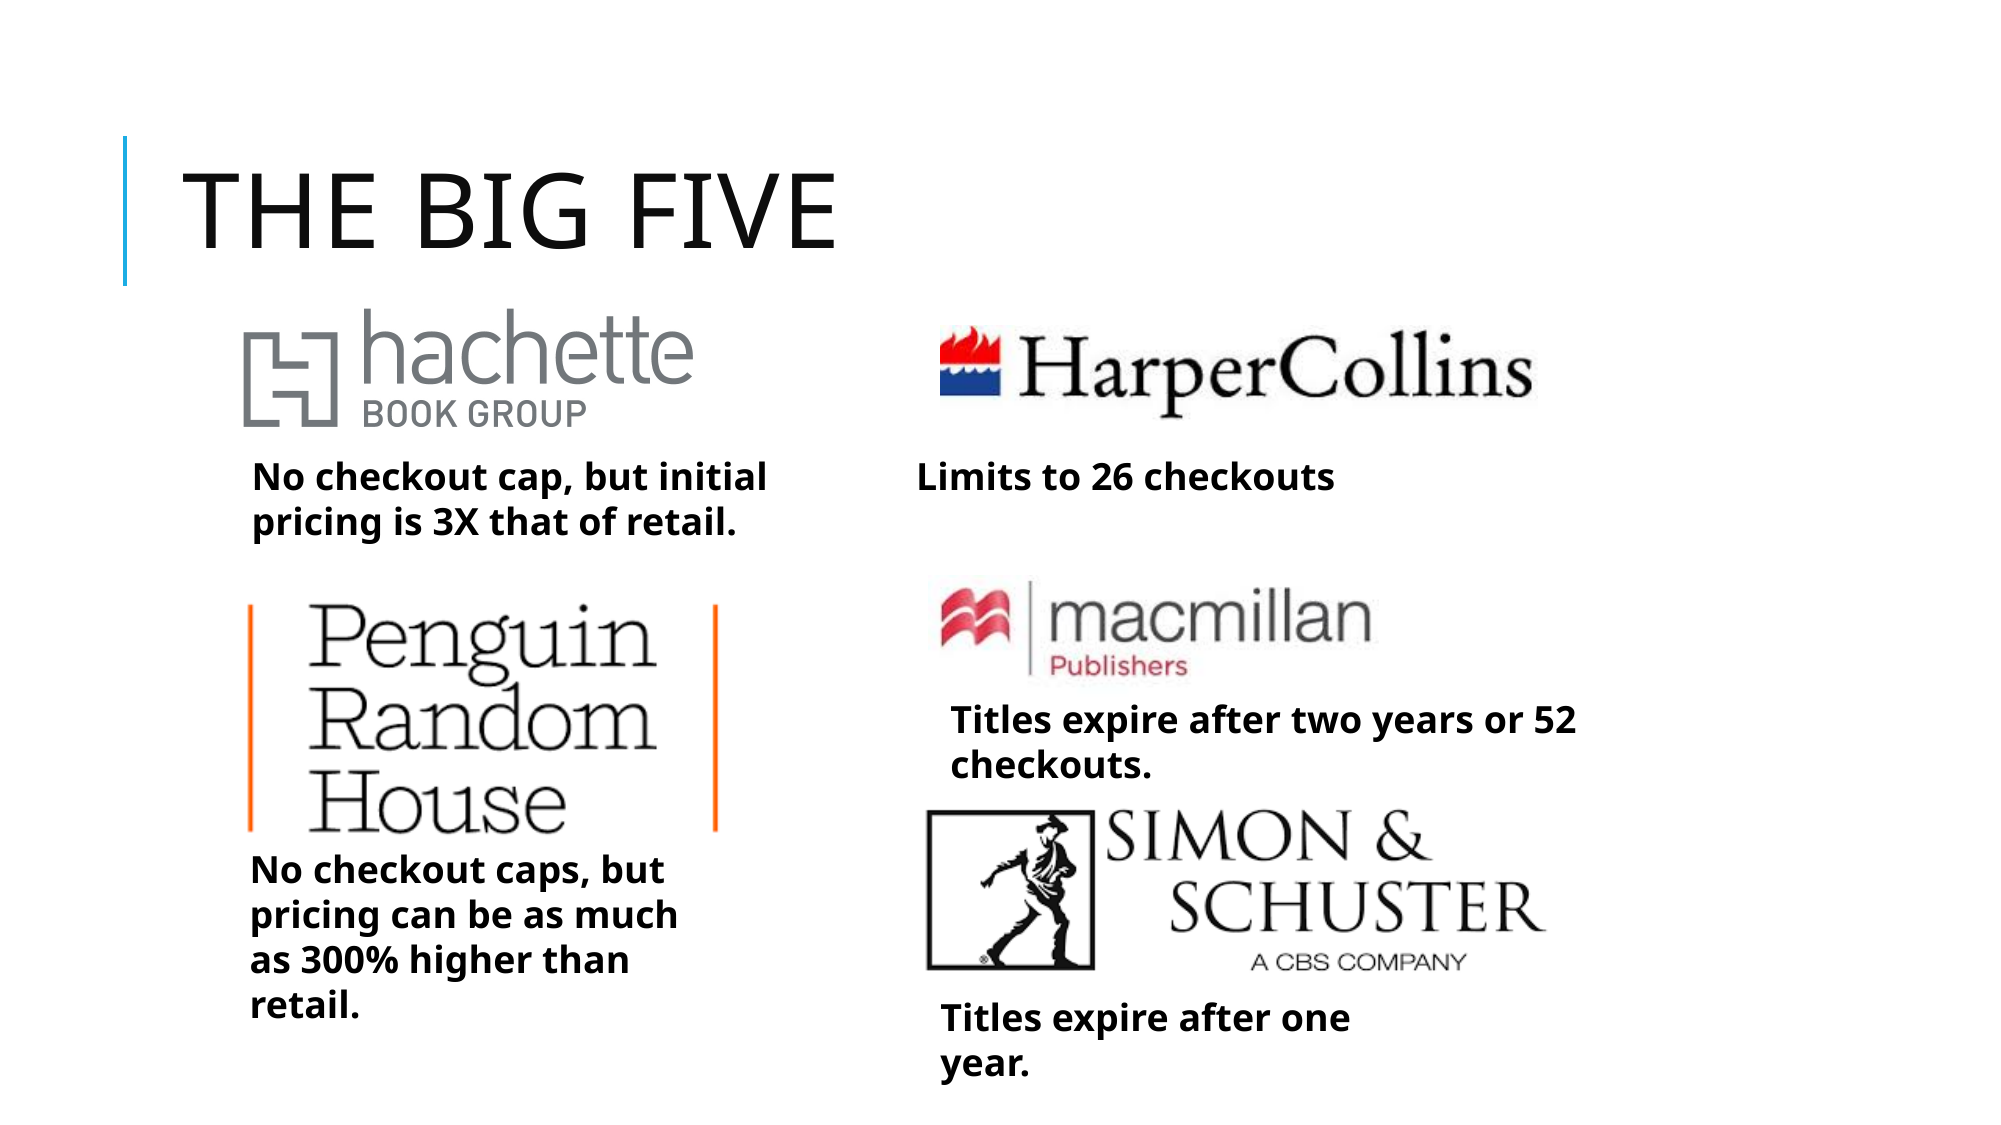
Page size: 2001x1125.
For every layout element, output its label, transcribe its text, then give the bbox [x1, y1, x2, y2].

text_box Limits to 26 checkouts [901, 445, 1351, 506]
title The Big Five [168, 96, 1763, 342]
text_box No checkout caps, but pricing can be as much as 300% higher than retail. [234, 847, 732, 1034]
text_box No checkout cap, but initial pricing is 3X that of retail. [236, 445, 829, 551]
text_box Titles expire after one year. [925, 1001, 1410, 1092]
picture [940, 325, 1538, 421]
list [231, 297, 704, 438]
text_box Titles expire after two years or 52 checkouts. [935, 688, 1674, 794]
picture [237, 594, 732, 842]
picture [912, 801, 1565, 992]
picture [928, 574, 1379, 698]
